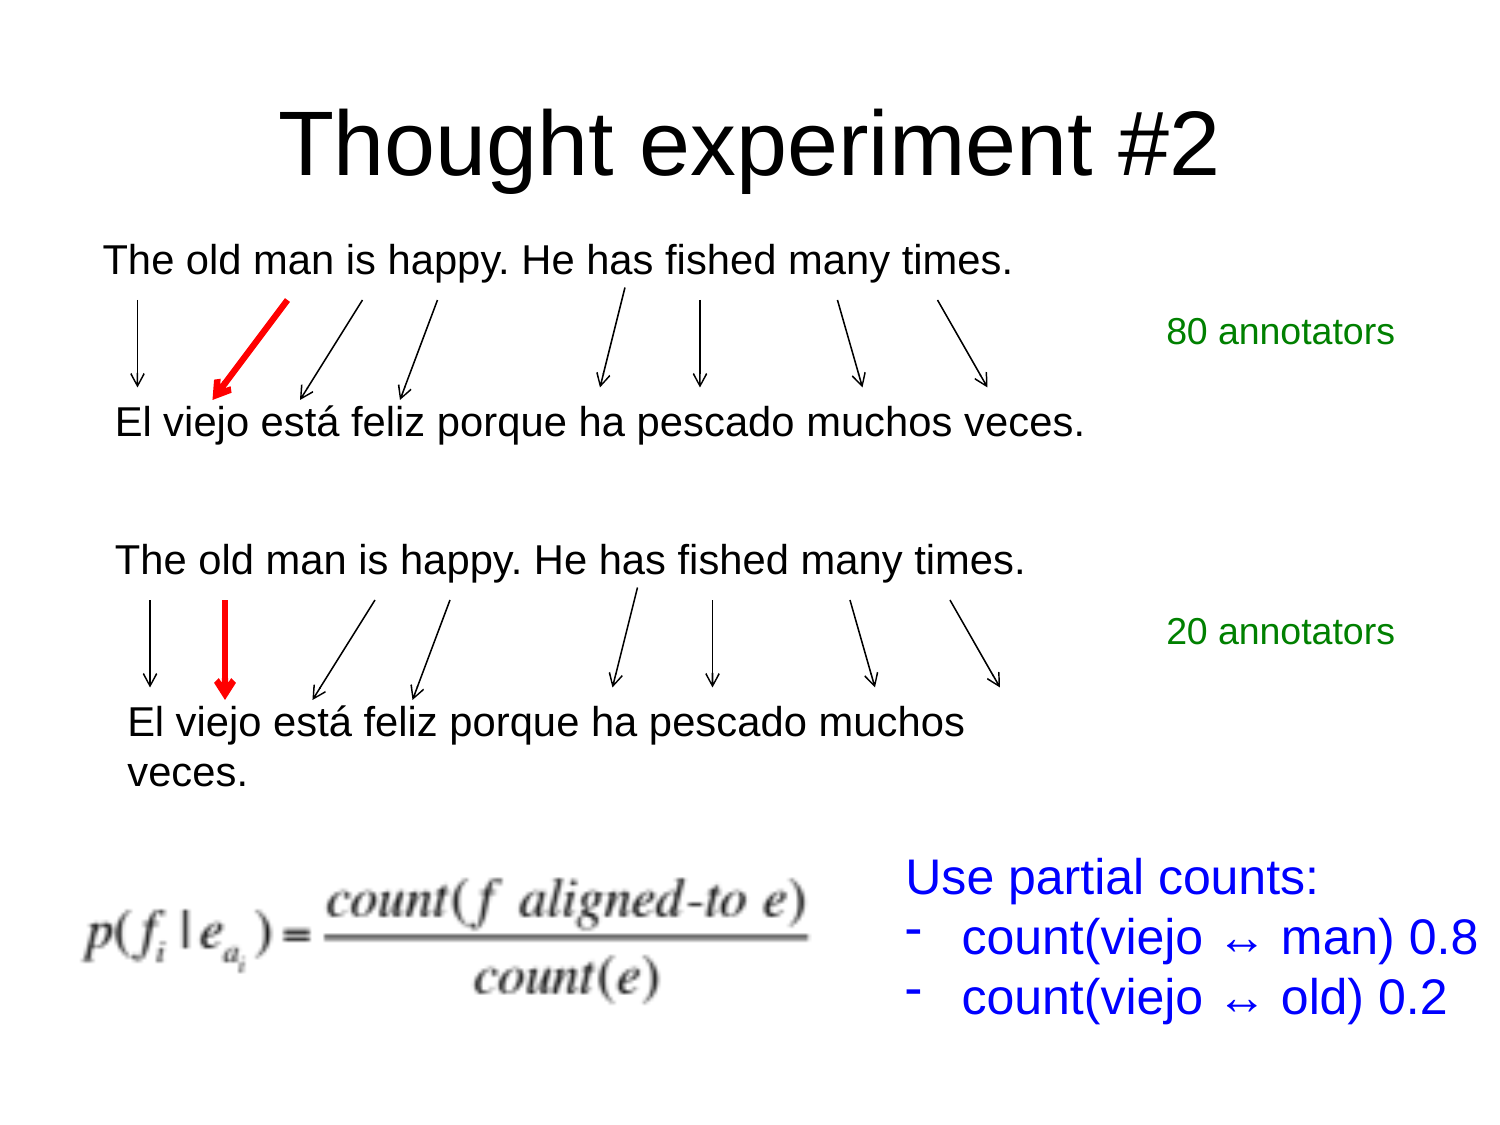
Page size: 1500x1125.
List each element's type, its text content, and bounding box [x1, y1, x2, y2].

text_box Use partial counts: count(viejo ↔ man) 0.8 count(viejo ↔ old) 0.2 [890, 837, 1494, 1033]
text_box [412, 599, 451, 701]
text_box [299, 299, 363, 401]
text_box 20 annotators [1151, 599, 1411, 660]
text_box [74, 862, 813, 1013]
text_box The old man is happy. He has fished many times. [87, 224, 1063, 350]
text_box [937, 299, 988, 388]
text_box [849, 599, 876, 688]
text_box El viejo está feliz porque ha pescado muchos veces. [112, 687, 1113, 775]
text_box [212, 299, 288, 401]
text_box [612, 587, 638, 688]
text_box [599, 287, 626, 388]
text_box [399, 299, 438, 401]
text_box El viejo está feliz porque ha pescado muchos veces. [99, 387, 1113, 475]
title Thought experiment #2 [74, 44, 1426, 233]
text_box The old man is happy. He has fished many times. [99, 525, 1050, 650]
text_box 80 annotators [1151, 299, 1411, 360]
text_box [837, 299, 863, 388]
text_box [949, 599, 1001, 688]
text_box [312, 599, 376, 701]
